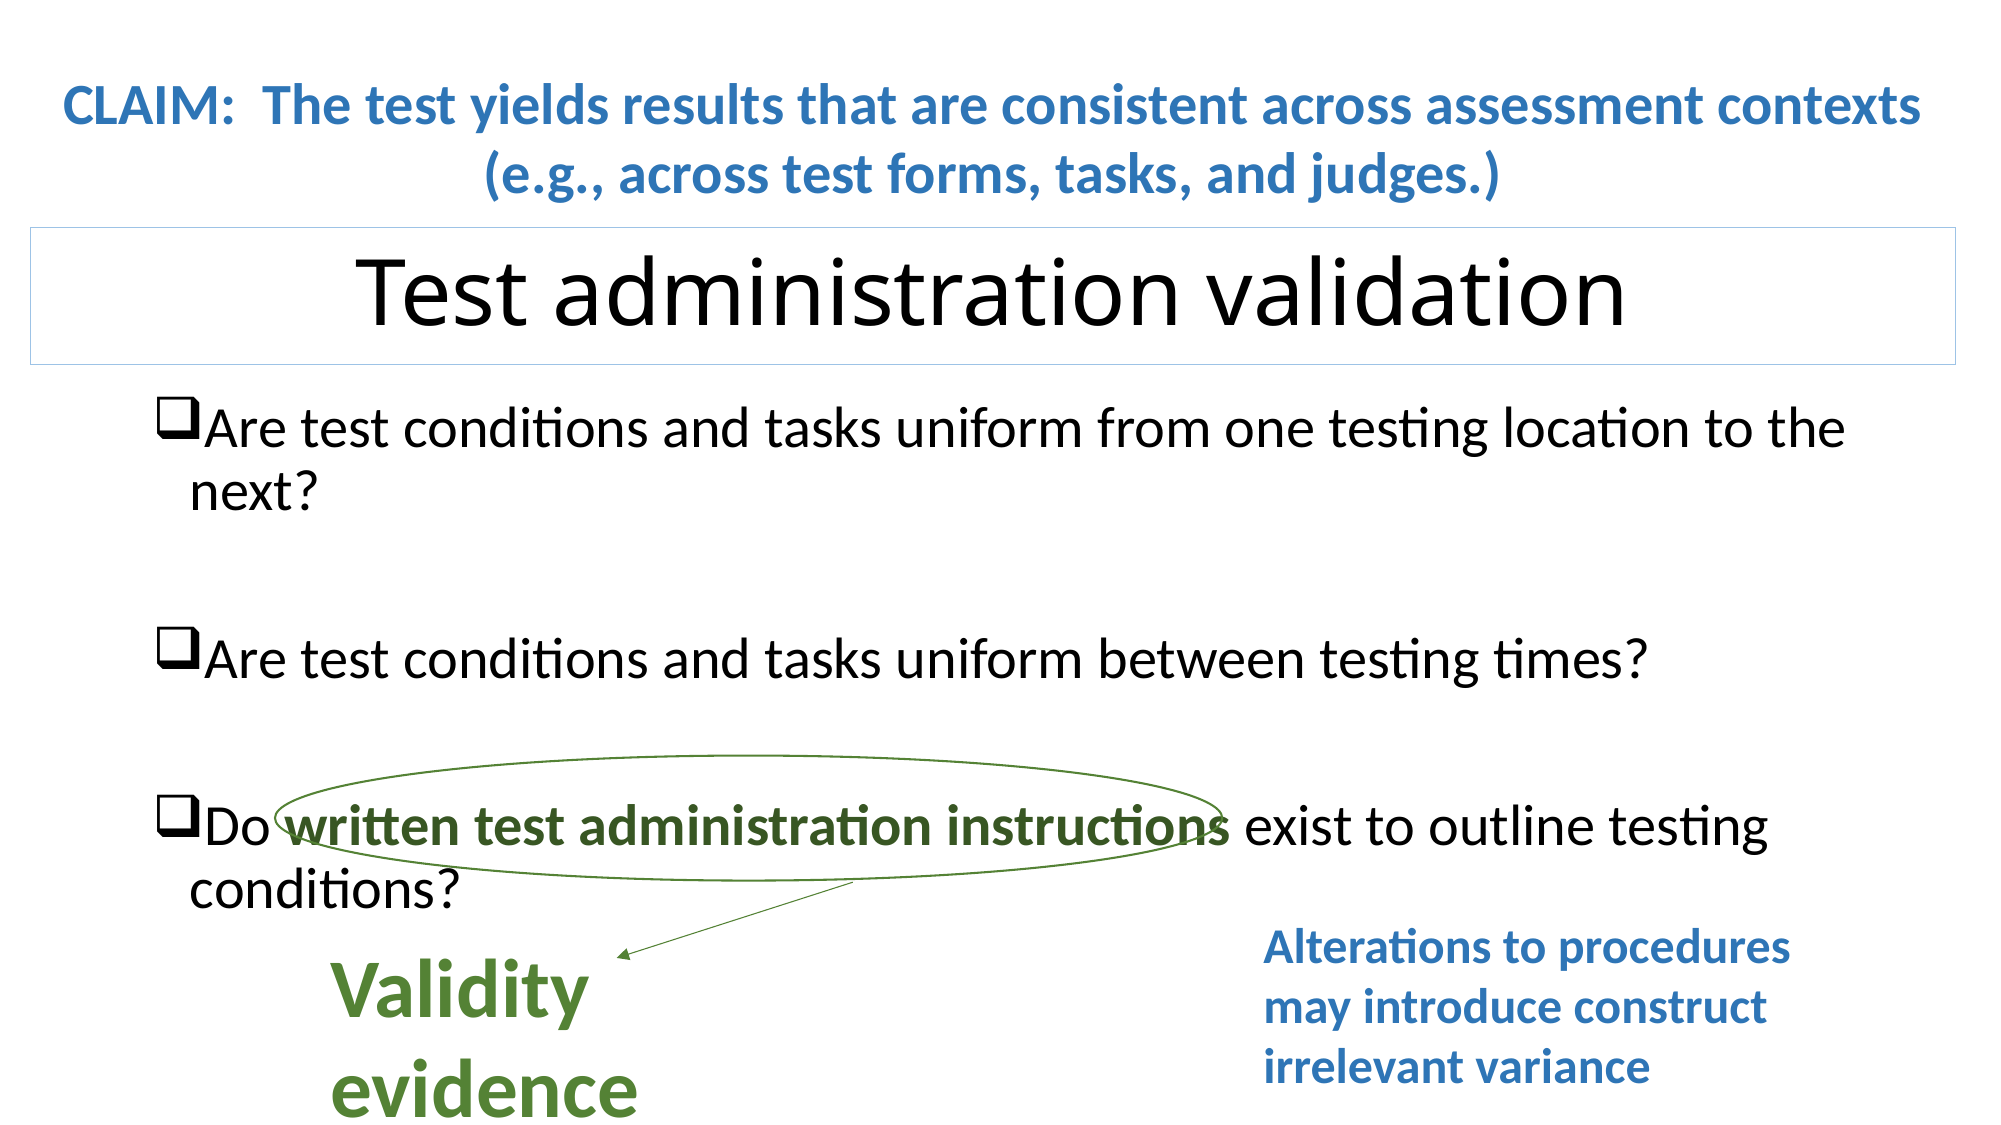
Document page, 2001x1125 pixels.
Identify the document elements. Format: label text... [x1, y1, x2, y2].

text_box Alterations to procedures may introduce construct irrelevant variance [1248, 906, 1863, 1101]
text_box CLAIM: The test yields results that are consistent across assessment contexts (e.g., across test forms, tasks, and judges.) [30, 58, 1956, 214]
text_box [274, 755, 1223, 1125]
title Test administration validation [30, 227, 1956, 365]
list Are test conditions and tasks uniform from one testing location to the next? Are test conditions and tasks uniform between testing times? Do written test administration instructions exist to outline testing conditions? [137, 299, 1863, 1036]
